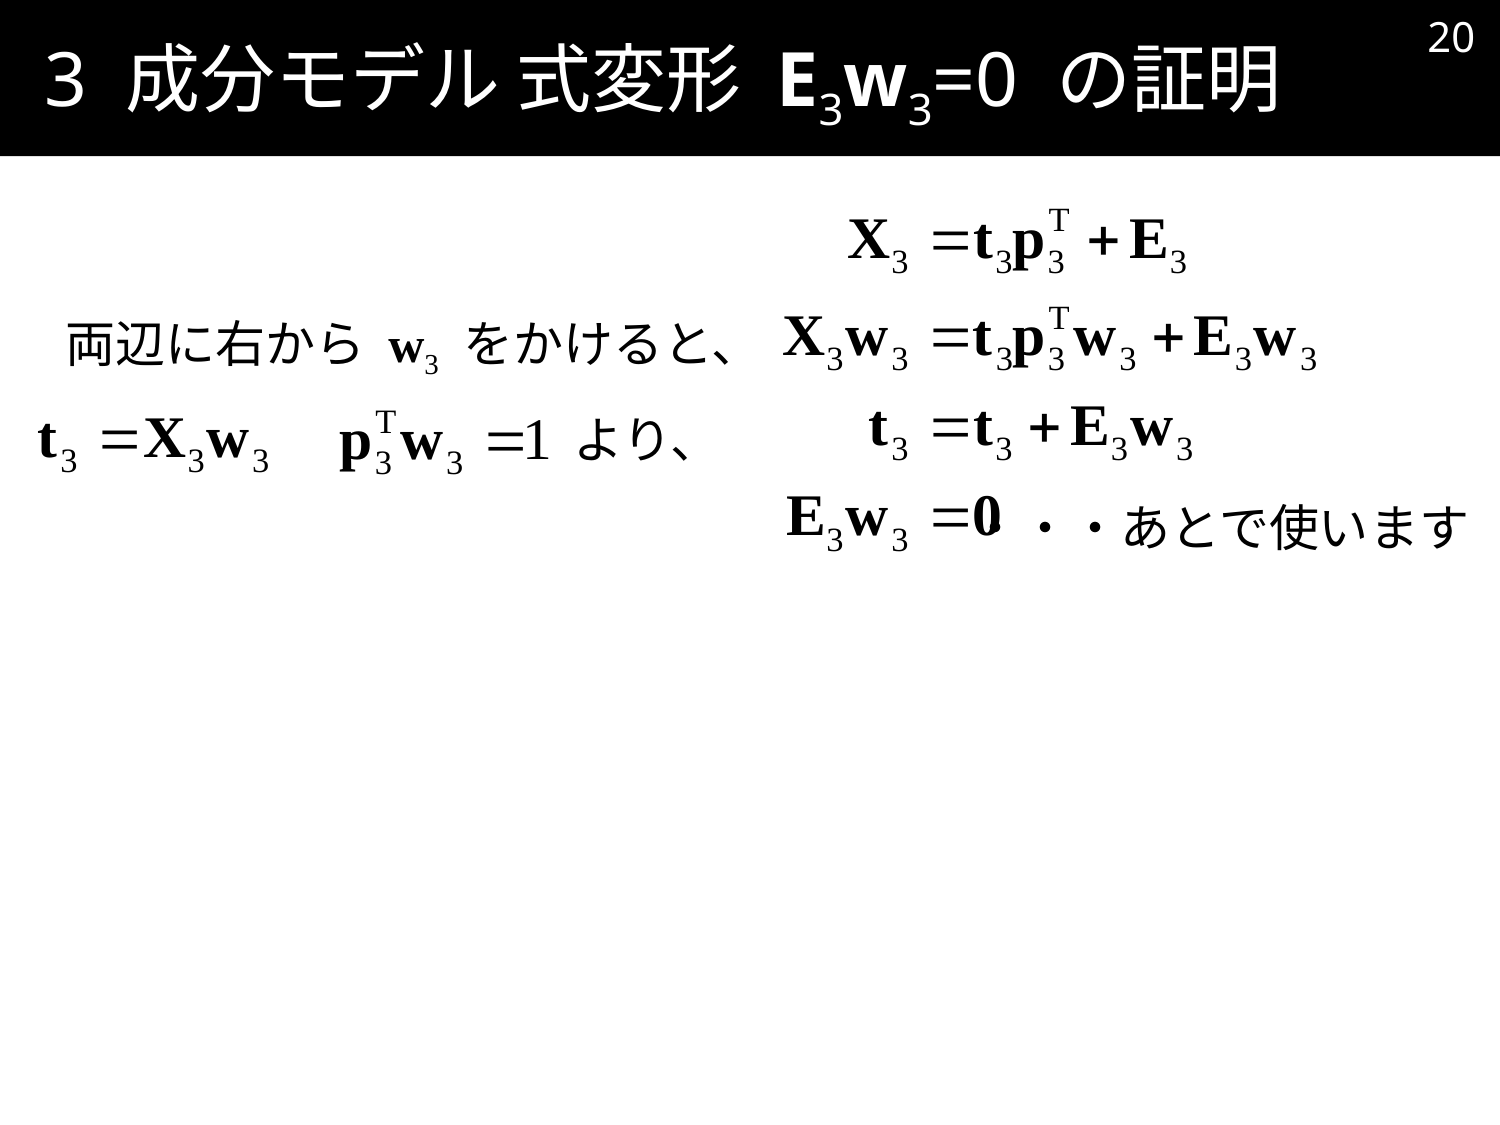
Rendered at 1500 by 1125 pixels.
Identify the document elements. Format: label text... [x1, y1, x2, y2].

text_box 両辺に右から w3 をかけると、 [50, 305, 772, 382]
text_box ・・・あとで使います [1335, 495, 1484, 565]
title 3 成分モデル 式変形 E3w3=0 の証明 [29, 30, 1302, 128]
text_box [772, 192, 1335, 566]
text_box より、 [558, 408, 735, 477]
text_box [29, 398, 278, 487]
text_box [332, 395, 557, 490]
slide_number 19 [1389, 6, 1491, 72]
